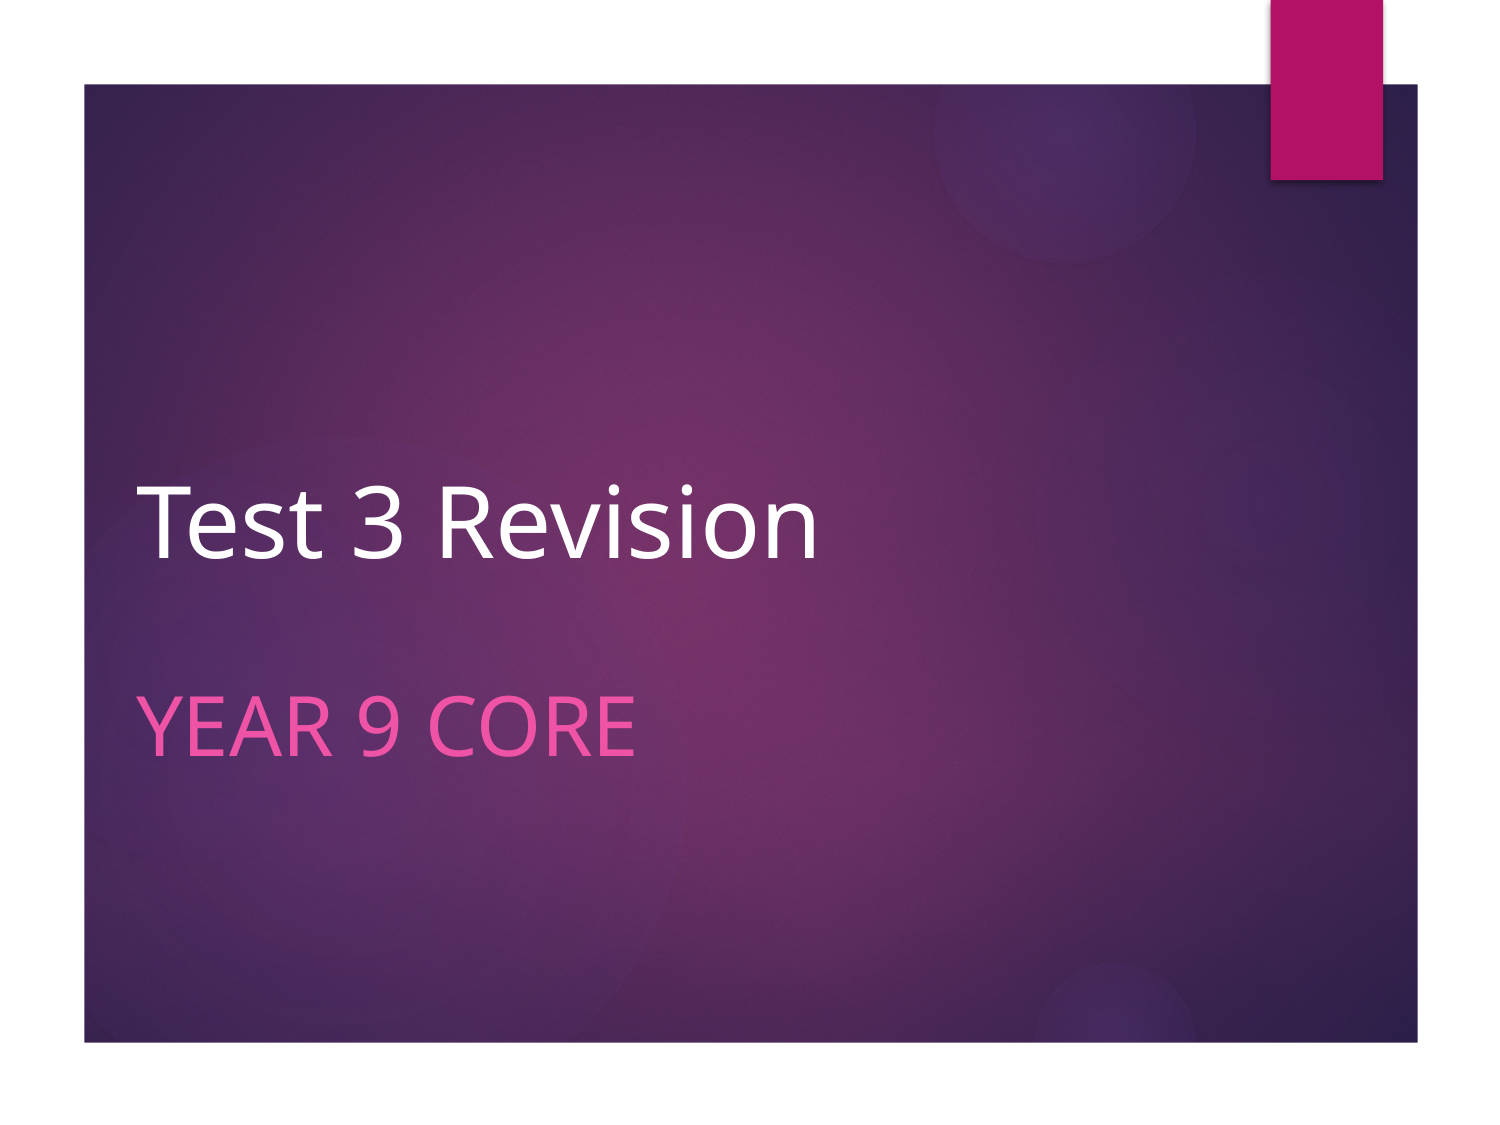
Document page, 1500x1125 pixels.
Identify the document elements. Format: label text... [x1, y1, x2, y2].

subtitle Year 9 Core [121, 665, 1092, 807]
title Test 3 Revision [121, 167, 1403, 587]
